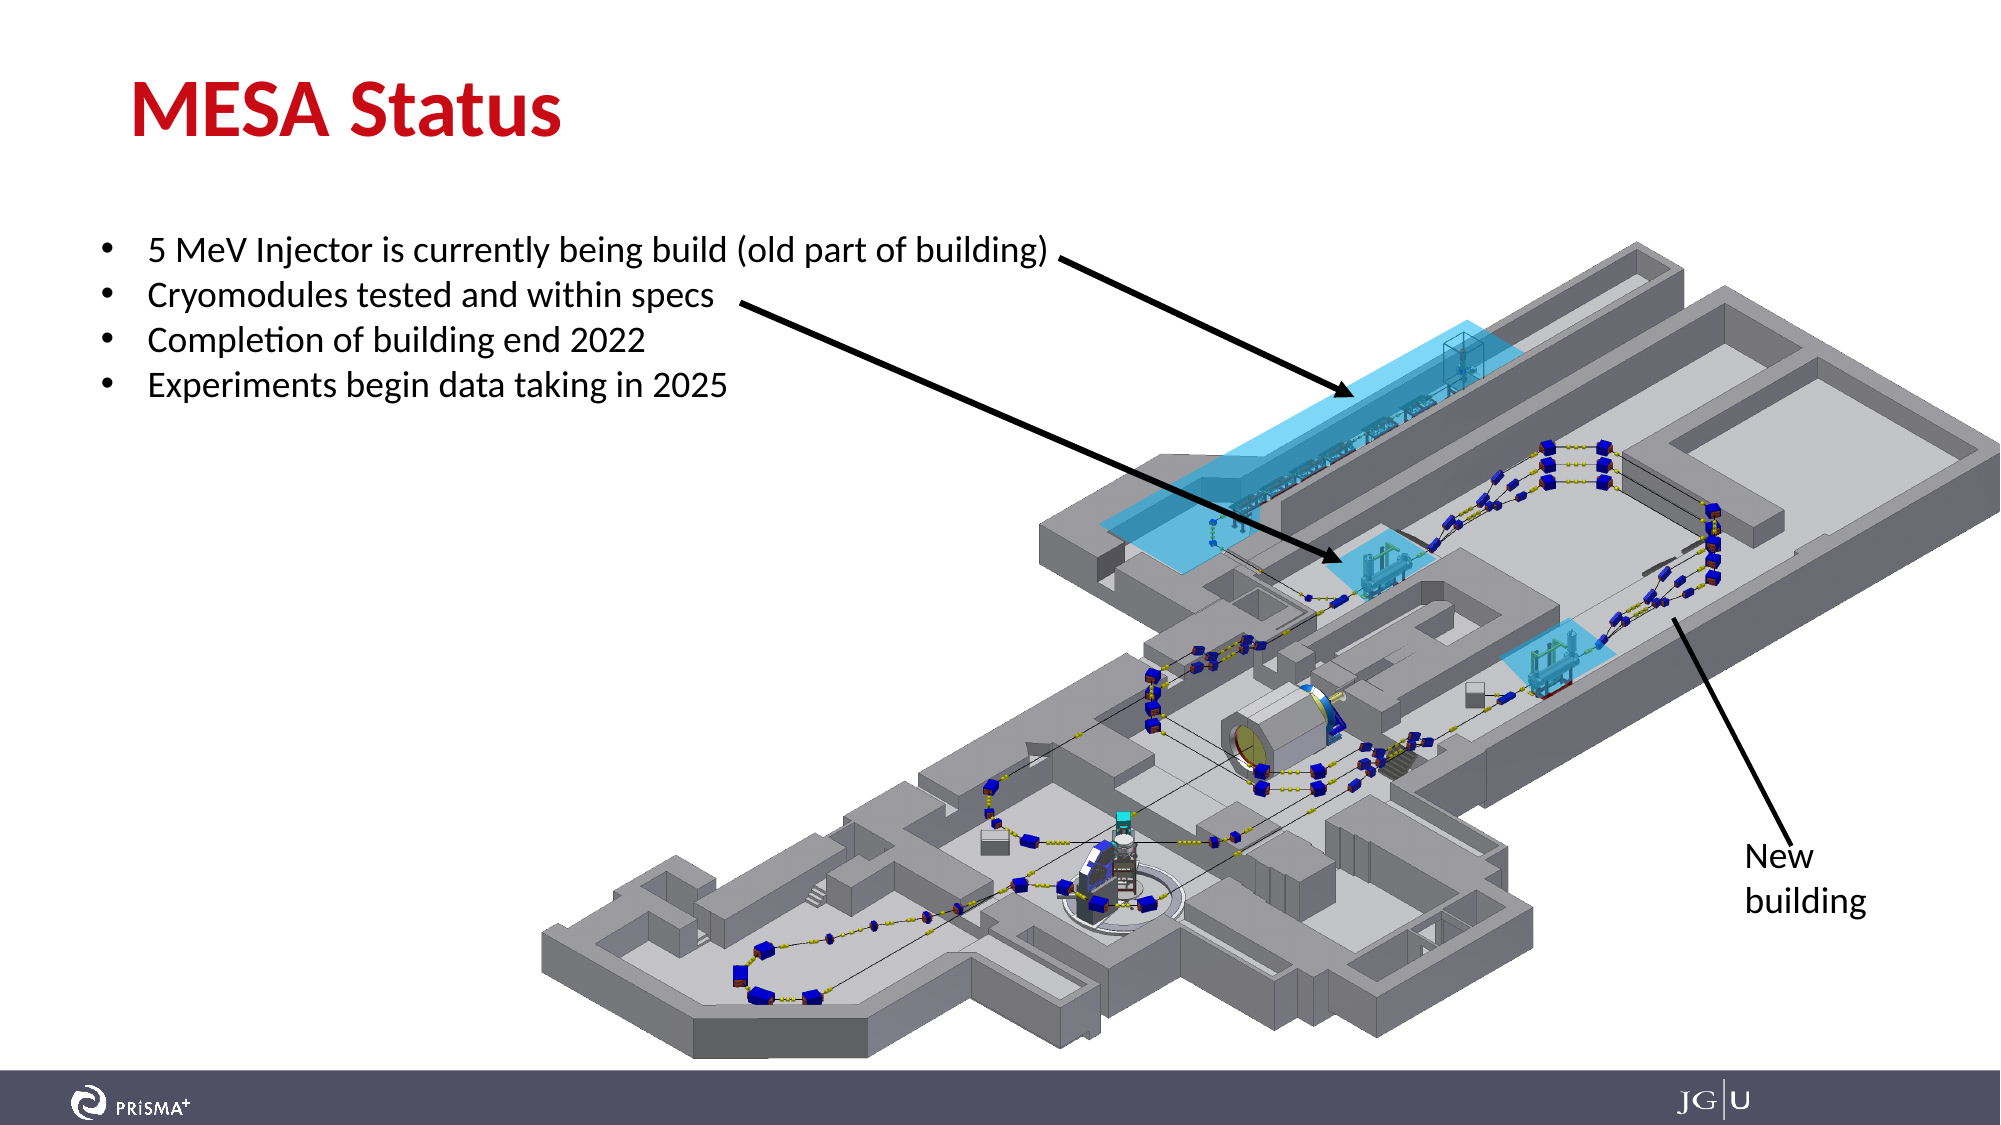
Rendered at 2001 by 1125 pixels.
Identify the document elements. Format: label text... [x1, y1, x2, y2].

picture [1677, 1079, 1749, 1120]
picture [71, 1085, 190, 1120]
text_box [739, 302, 1343, 563]
title MESA Status [114, 9, 1915, 197]
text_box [1673, 617, 1792, 847]
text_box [527, 221, 2000, 1071]
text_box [1058, 257, 1355, 398]
text_box 5 MeV Injector is currently being build (old part of building) Cryomodules tested and within specs Completion of building end 2022 Experiments begin data taking in 2025 [86, 217, 1173, 413]
